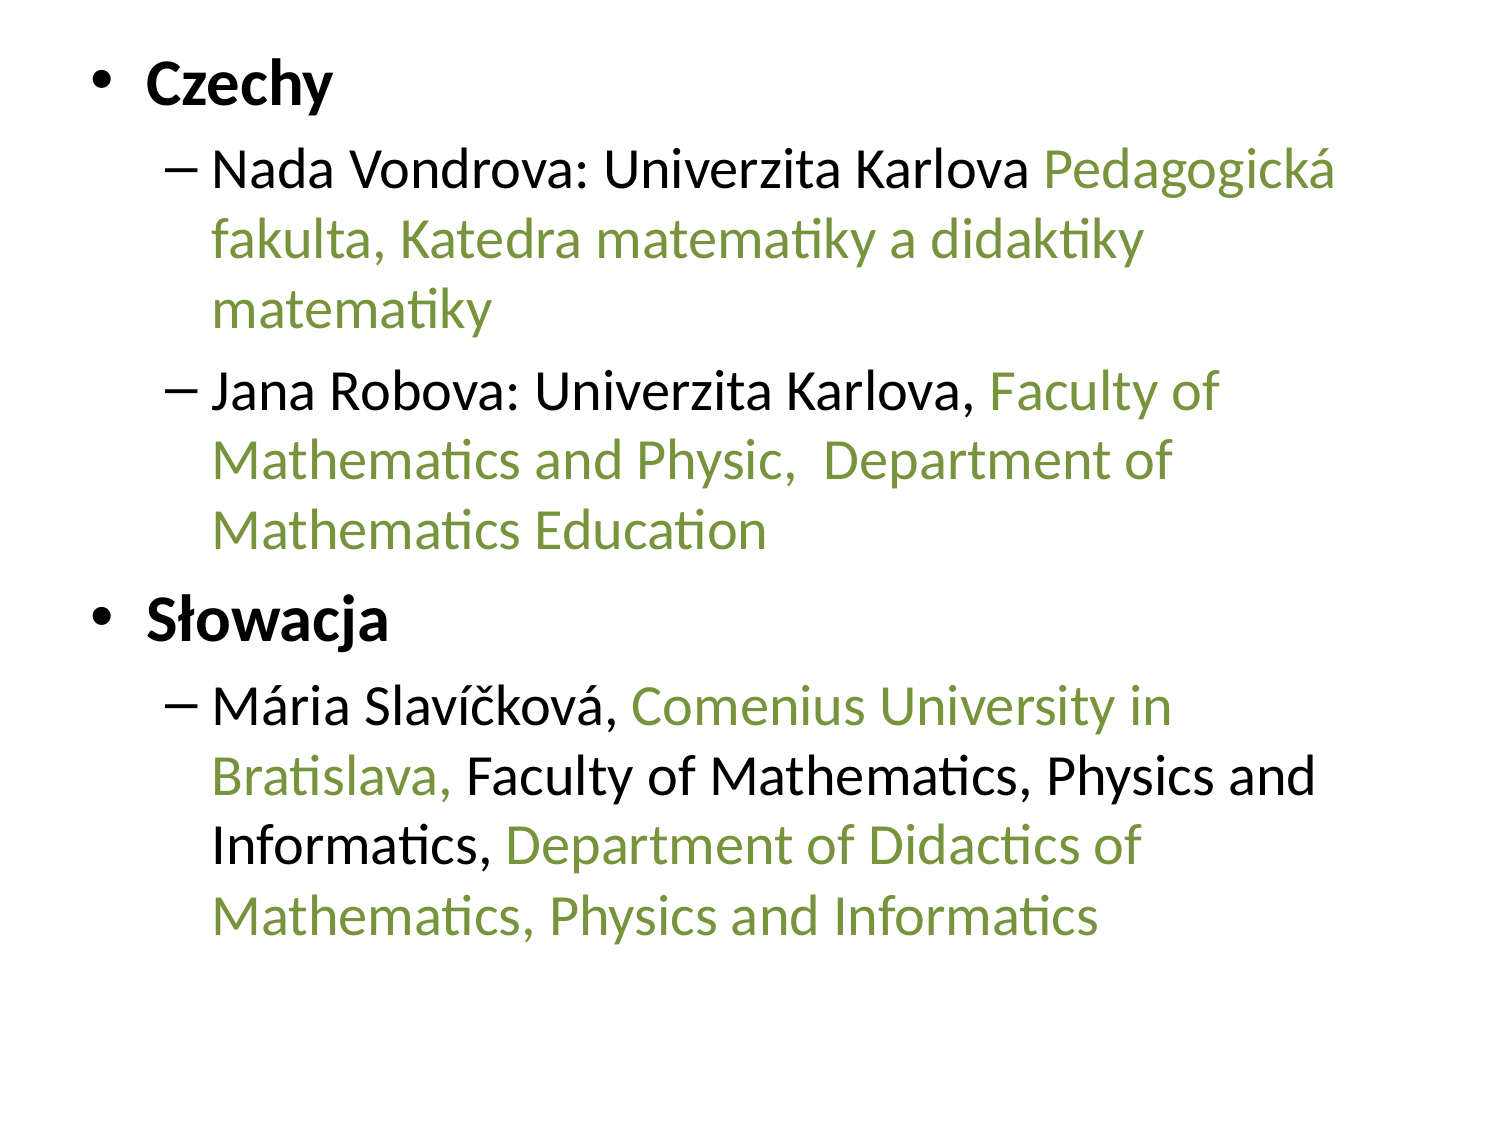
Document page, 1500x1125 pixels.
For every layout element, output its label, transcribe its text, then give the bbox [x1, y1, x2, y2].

list Czechy Nada Vondrova: Univerzita Karlova Pedagogická fakulta, Katedra matematiky a didaktiky matematiky Jana Robova: Univerzita Karlova, Faculty of Mathematics and Physic, Department of Mathematics Education Słowacja Mária Slavíčková, Comenius University in Bratislava, Faculty of Mathematics, Physics and Informatics, Department of Didactics of Mathematics, Physics and Informatics [75, 30, 1425, 1005]
